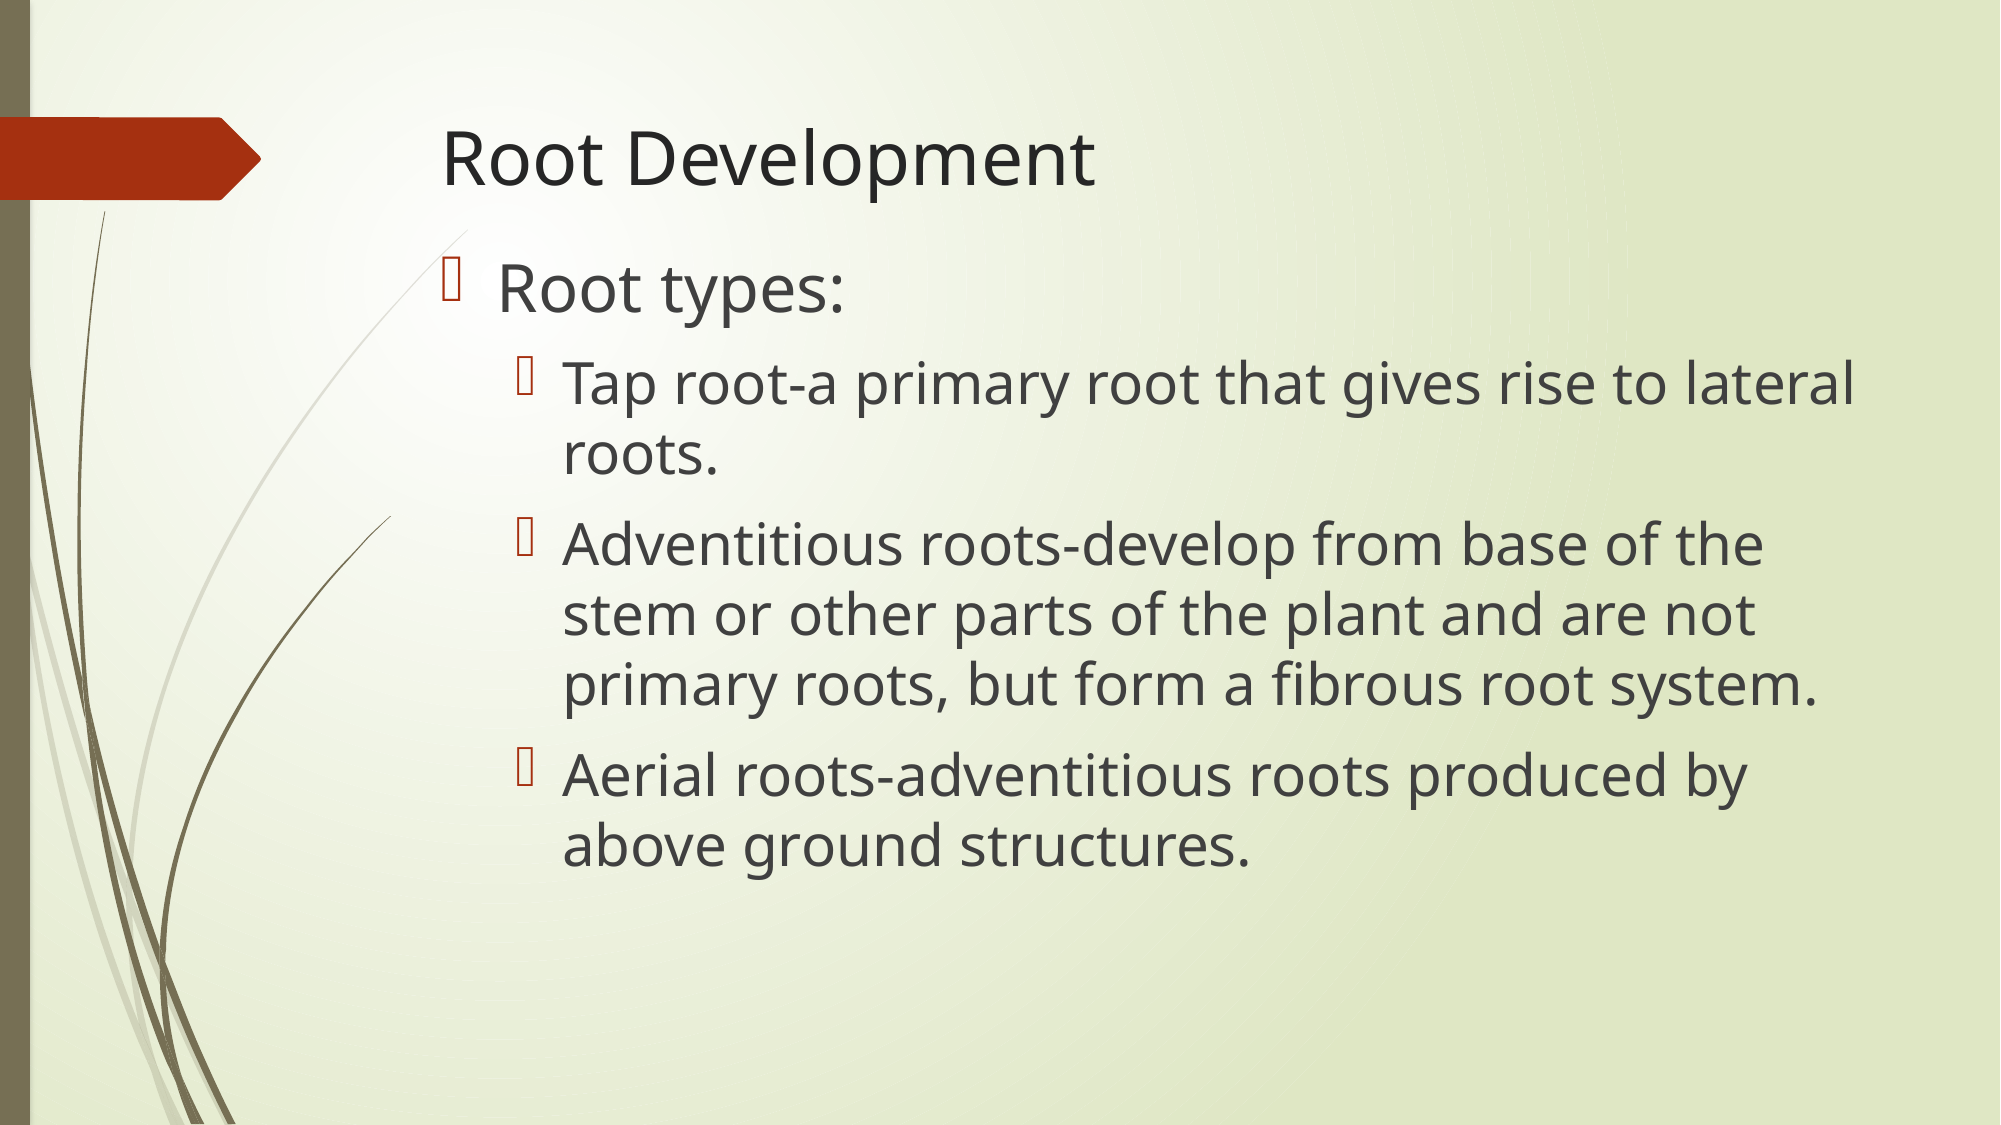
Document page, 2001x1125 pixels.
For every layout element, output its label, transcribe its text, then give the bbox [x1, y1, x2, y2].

title Root Development [425, 102, 1888, 238]
list Root types: Tap root-a primary root that gives rise to lateral roots. Adventitious roots-develop from base of the stem or other parts of the plant and are not primary roots, but form a fibrous root system. Aerial roots-adventitious roots produced by above ground structures. [425, 238, 1888, 858]
